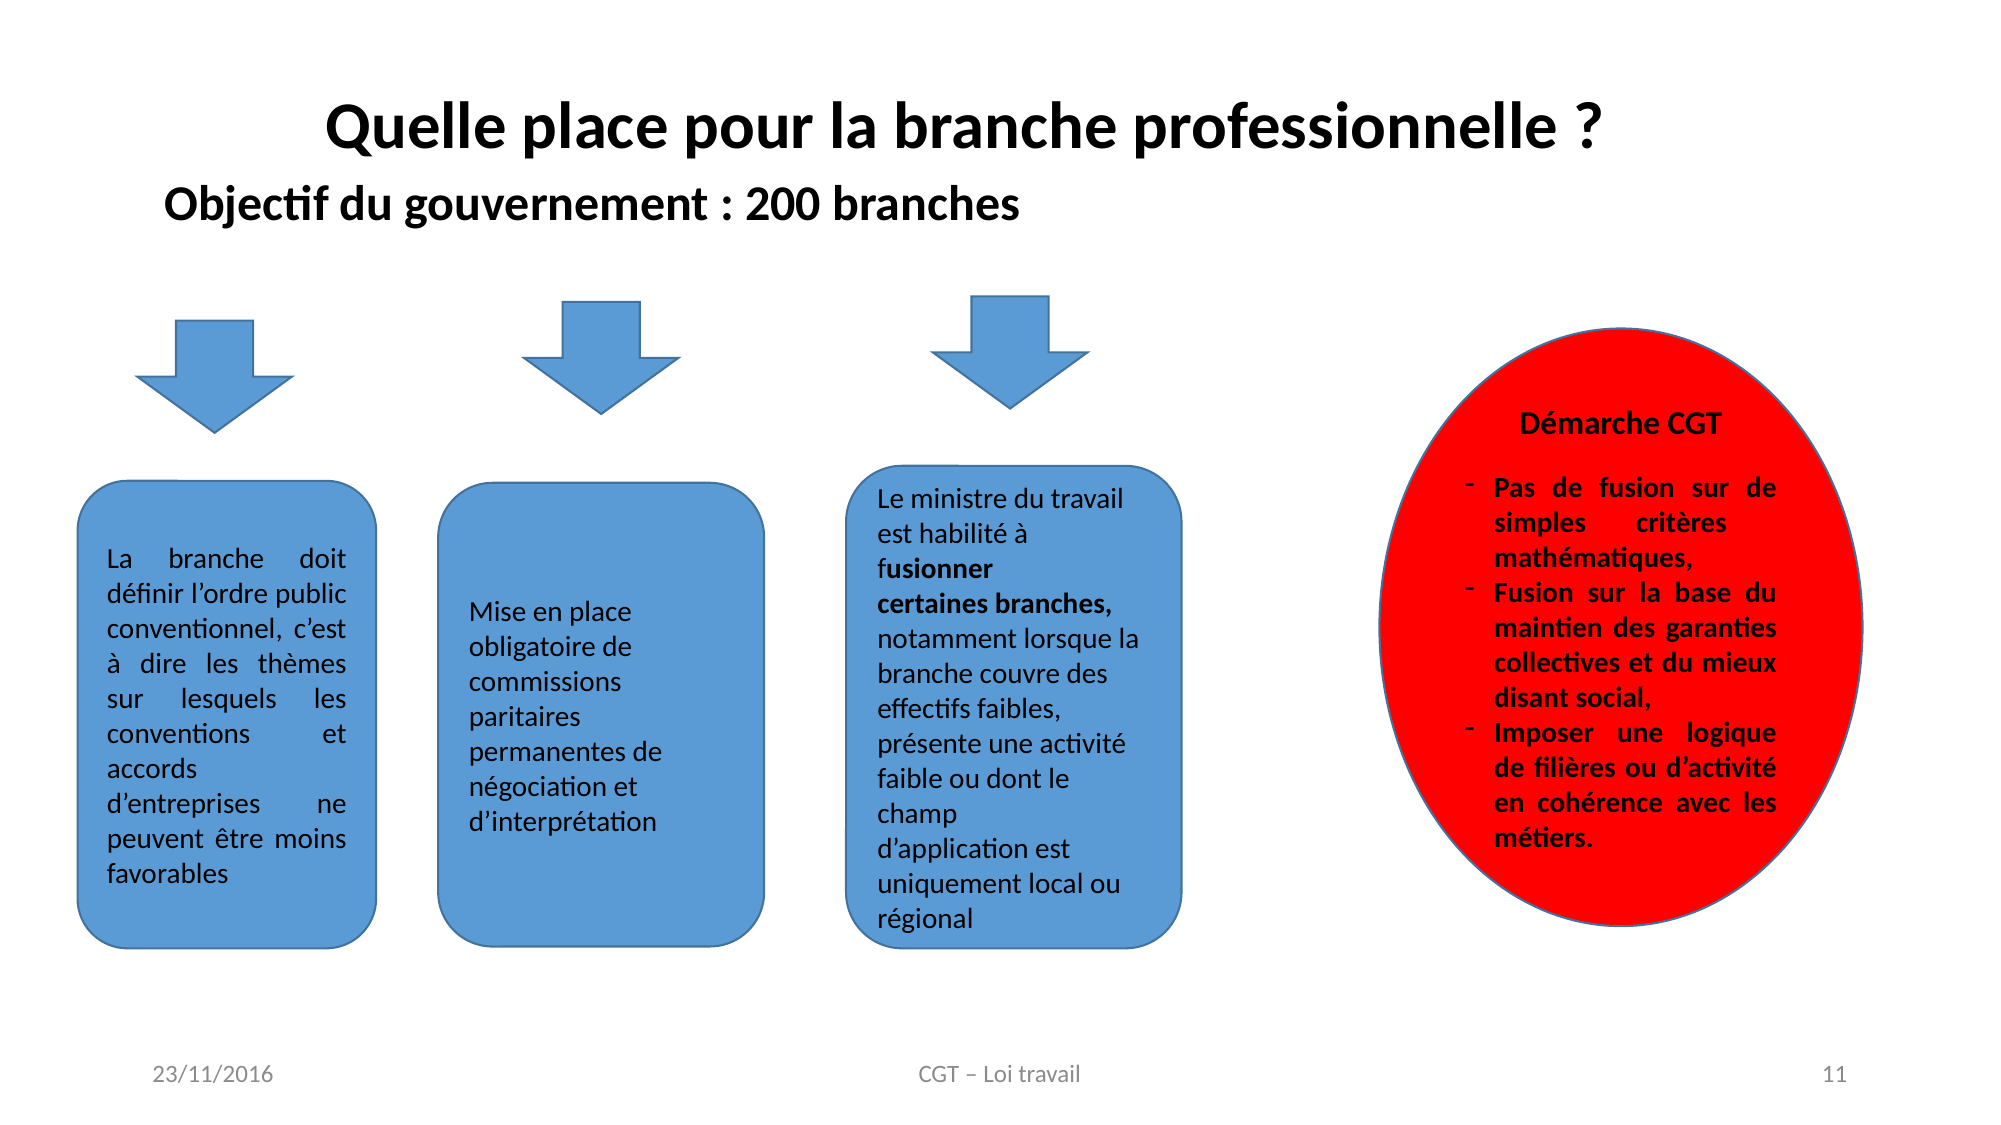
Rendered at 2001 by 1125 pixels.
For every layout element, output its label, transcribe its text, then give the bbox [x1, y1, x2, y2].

text_box Mise en place obligatoire de commissions paritaires permanentes de négociation et d’interprétation [437, 481, 766, 948]
slide_number 11 [1412, 1042, 1863, 1103]
text_box Objectif du gouvernement : 200 branches [137, 163, 1048, 238]
text_box Démarche CGT Pas de fusion sur de simples critères mathématiques, Fusion sur la base du maintien des garanties collectives et du mieux disant social, Imposer une logique de filières ou d’activité en cohérence avec les métiers. [1378, 327, 1864, 928]
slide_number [137, 1042, 588, 1103]
text_box Le ministre du travail est habilité à fusionner certaines branches, notamment lorsque la branche couvre des effectifs faibles, présente une activité faible ou dont le champ d’application est uniquement local ou régional [844, 464, 1183, 950]
text_box [134, 319, 295, 435]
text_box [929, 295, 1091, 410]
text_box [520, 300, 682, 416]
text_box La branche doit définir l’ordre public conventionnel, c’est à dire les thèmes sur lesquels les conventions et accords d’entreprises ne peuvent être moins favorables [76, 479, 378, 950]
text_box Quelle place pour la branche professionnelle ? [112, 74, 1819, 169]
footer CGT – Loi travail [662, 1042, 1338, 1103]
